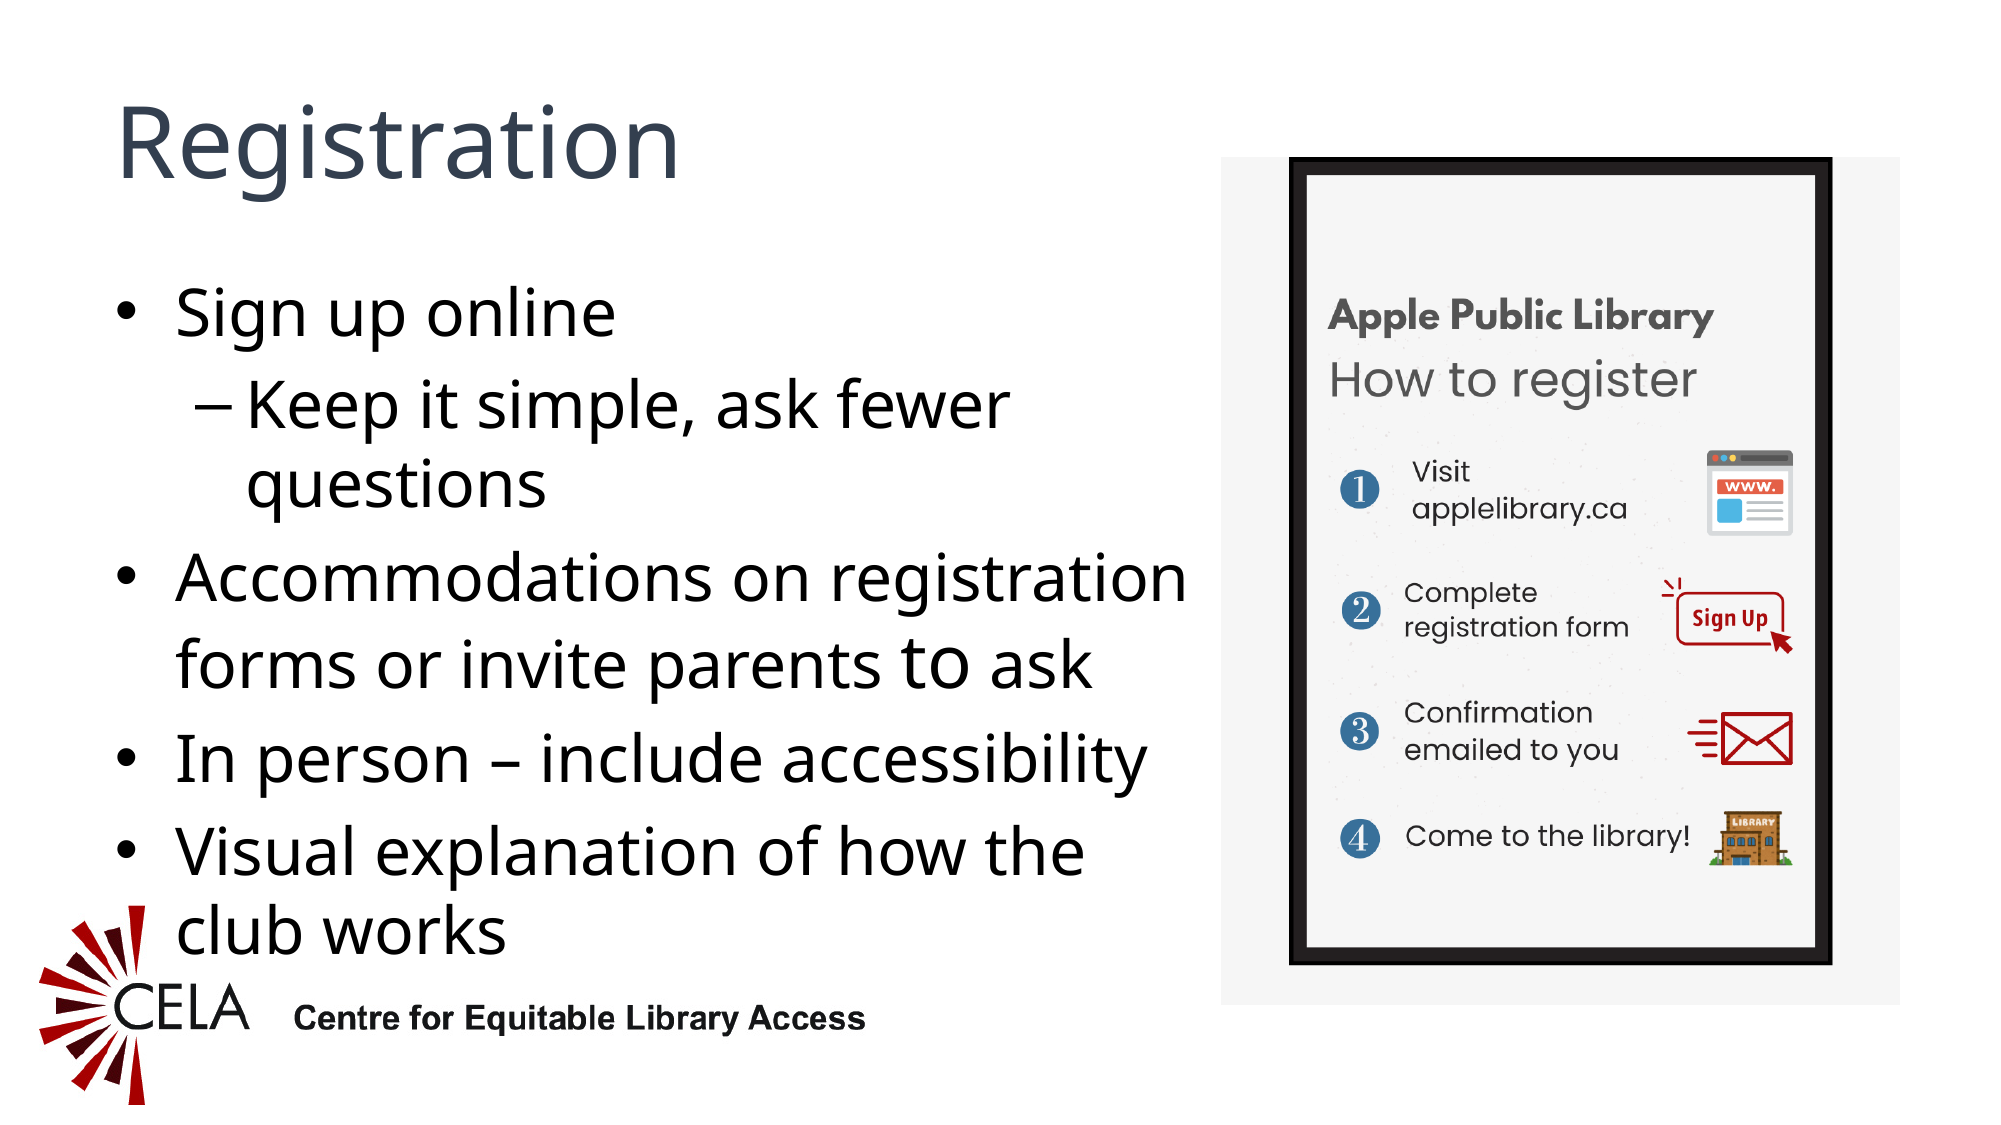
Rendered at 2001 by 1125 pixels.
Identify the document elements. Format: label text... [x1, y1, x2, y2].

title Registration [99, 45, 1900, 233]
picture [39, 905, 866, 1105]
list Sign up online Keep it simple, ask fewer questions Accommodations on registration forms or invite parents to ask In person – include accessibility Visual explanation of how the club works [99, 262, 1208, 1005]
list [1221, 157, 1901, 1006]
